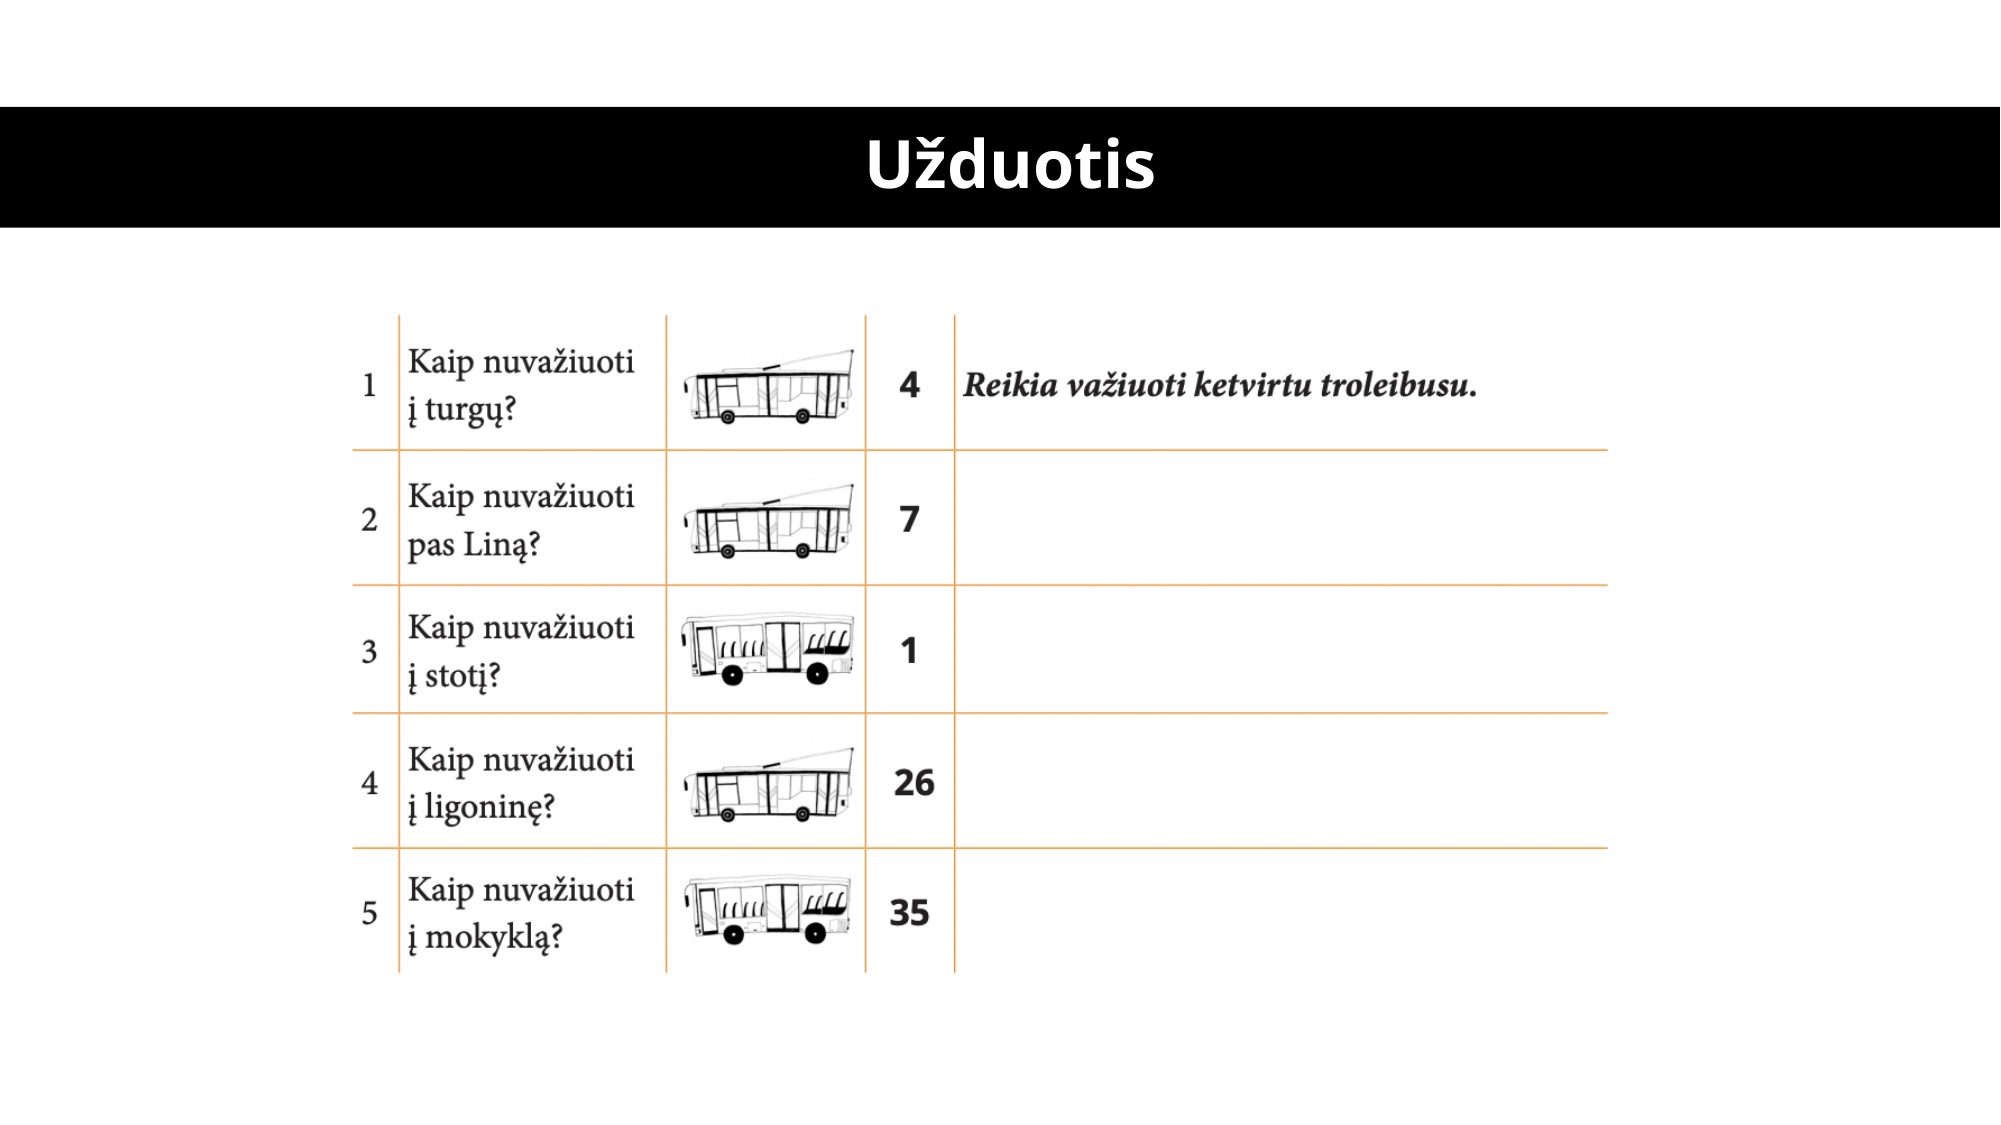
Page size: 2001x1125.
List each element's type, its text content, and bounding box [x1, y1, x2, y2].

title Užduotis [91, 105, 1931, 228]
picture [309, 274, 1691, 997]
text_box [0, 105, 2000, 229]
